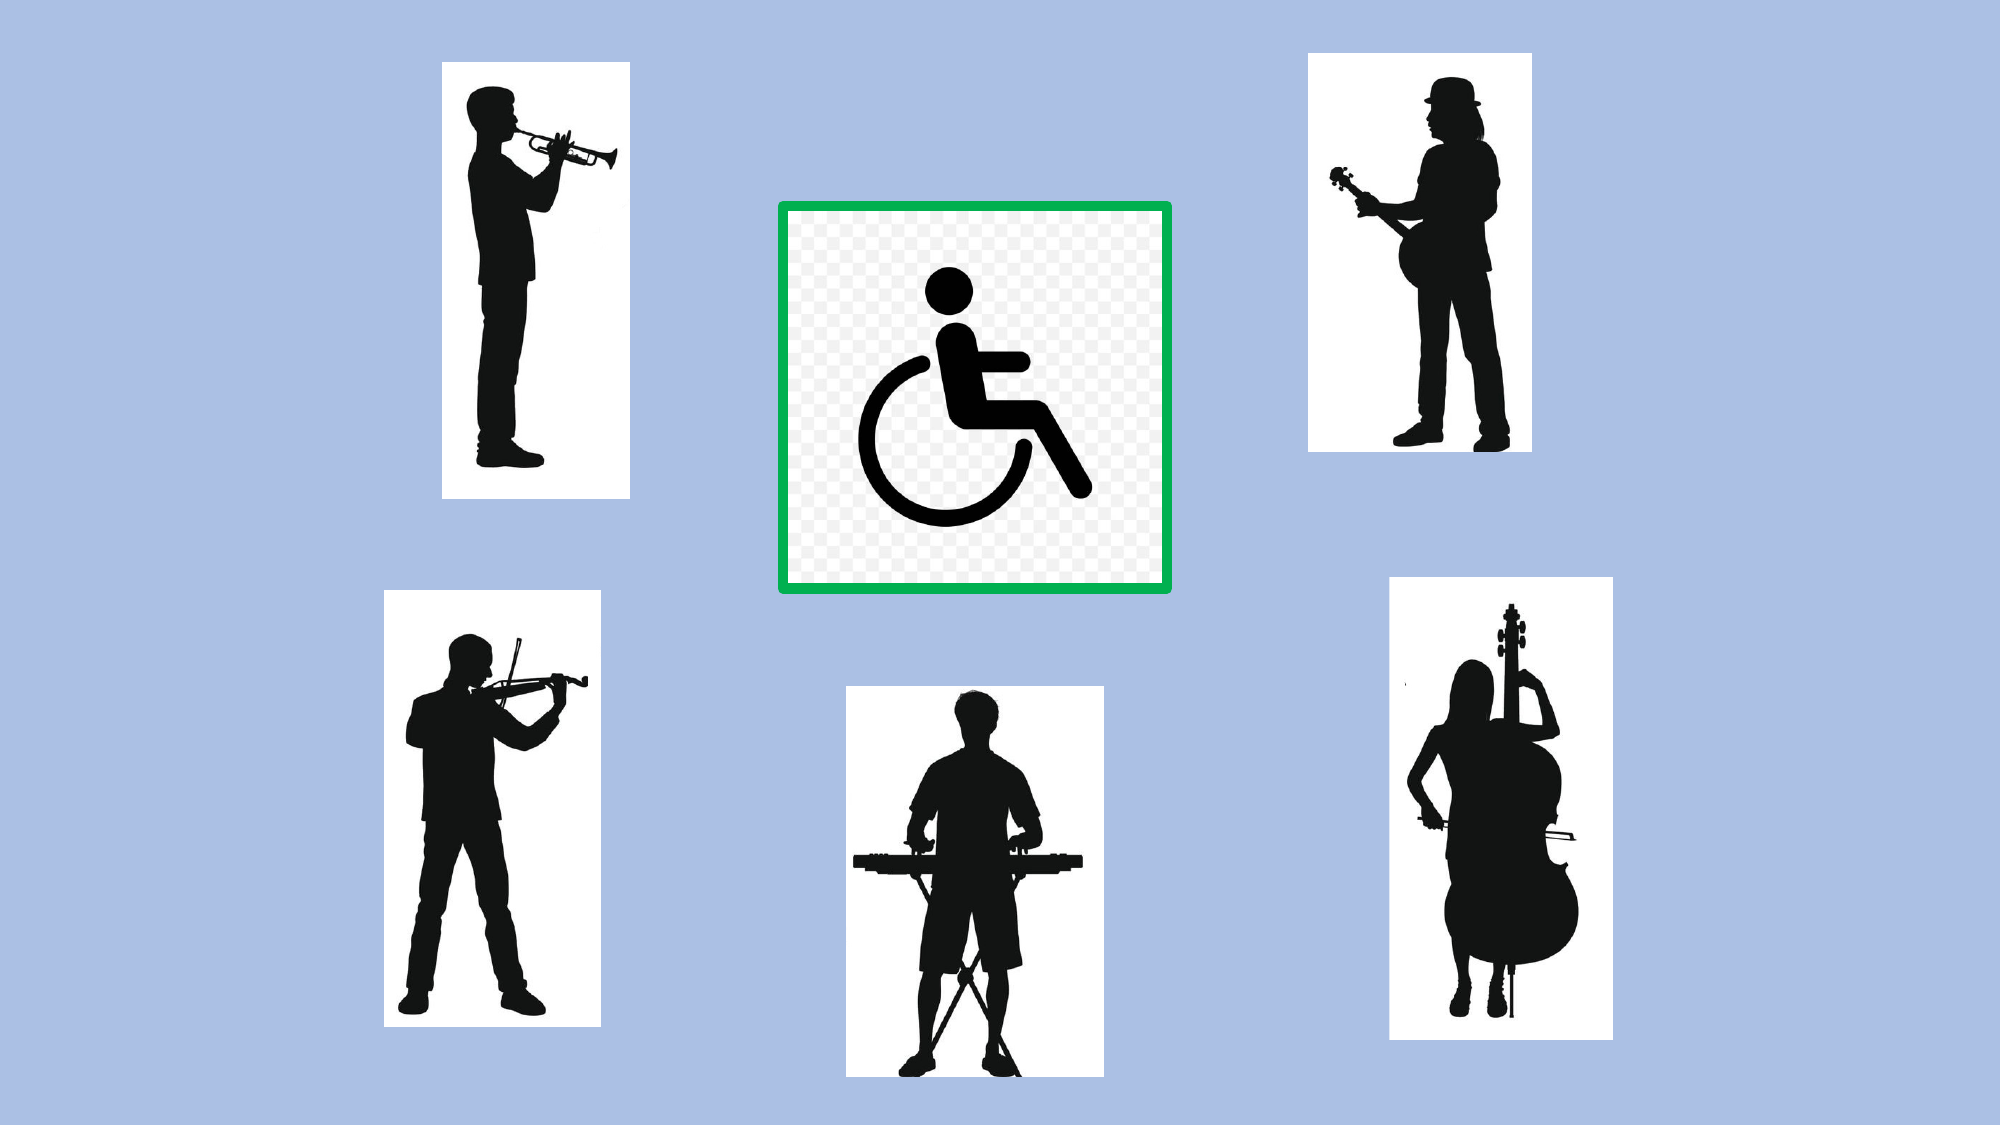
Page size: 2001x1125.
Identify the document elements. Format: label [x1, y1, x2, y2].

picture [442, 62, 630, 499]
picture [1389, 577, 1614, 1040]
picture [1307, 53, 1532, 452]
picture [384, 589, 601, 1027]
picture [846, 686, 1104, 1077]
picture [787, 211, 1162, 584]
